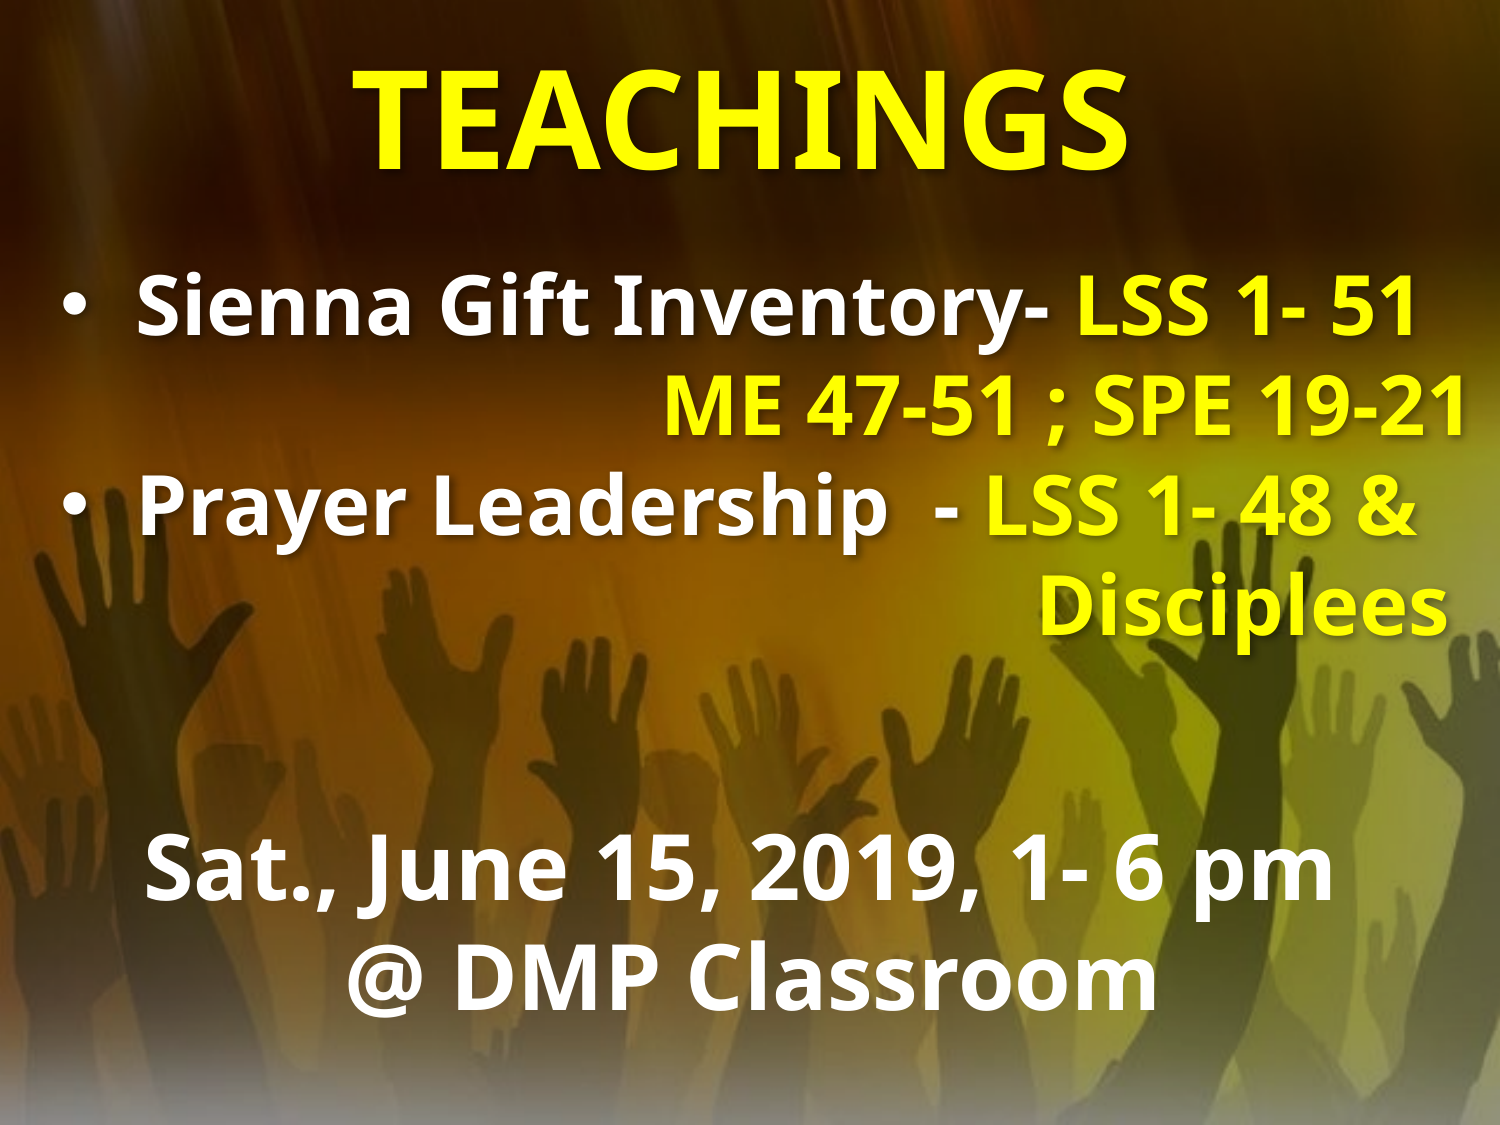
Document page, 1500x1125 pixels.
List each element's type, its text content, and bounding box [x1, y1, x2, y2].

text_box Sienna Gift Inventory- LSS 1- 51 ME 47-51 ; SPE 19-21 Prayer Leadership - LSS 1- 48 & Disciplees [0, 244, 1491, 760]
text_box Sat., June 15, 2019, 1- 6 pm @ DMP Classroom [128, 801, 1354, 1036]
picture [0, 0, 1500, 1125]
title TEACHINGS [66, 20, 1417, 209]
